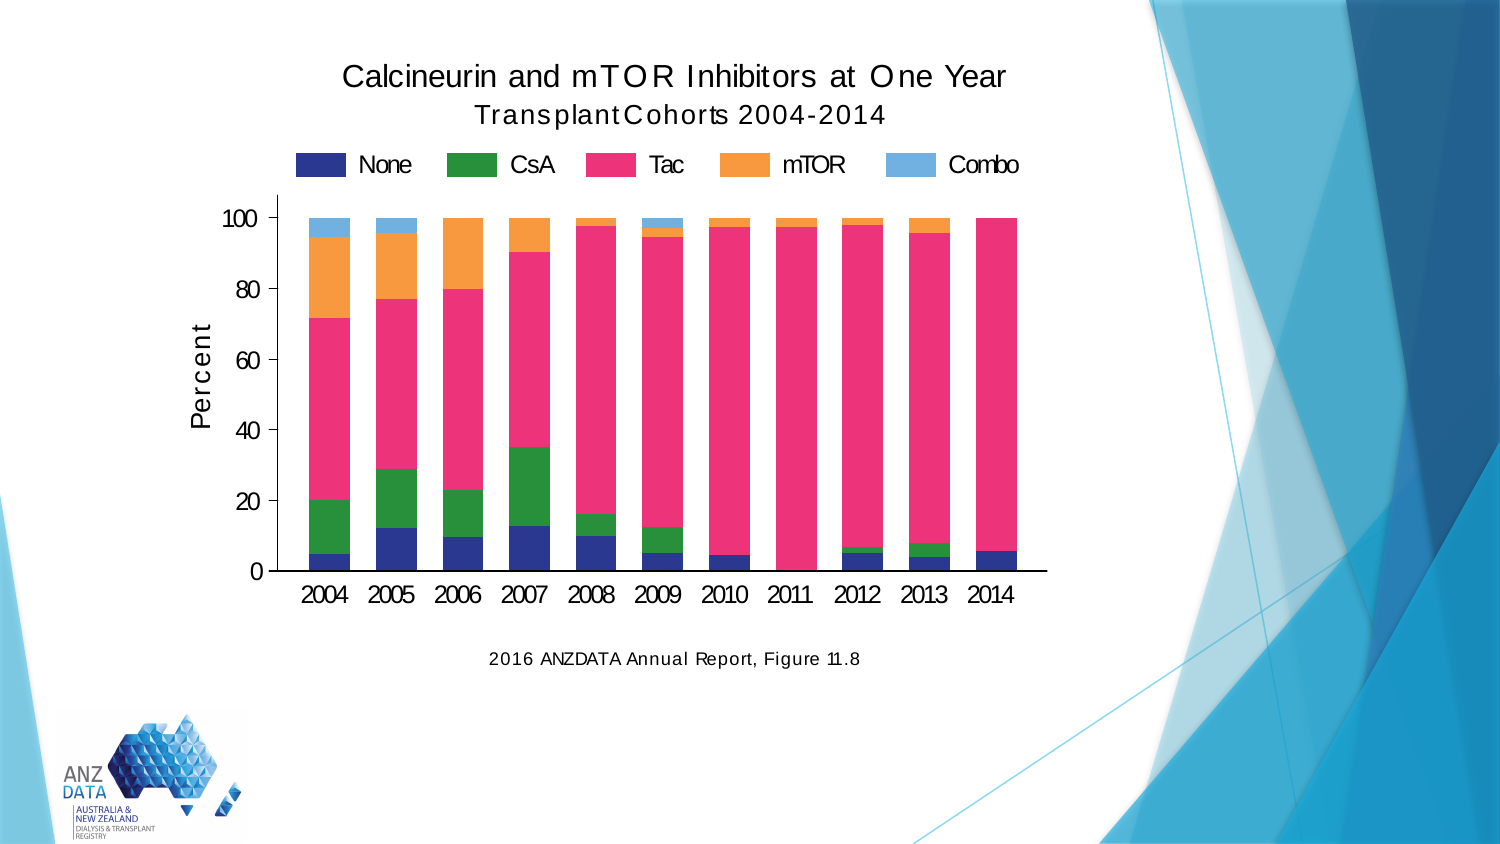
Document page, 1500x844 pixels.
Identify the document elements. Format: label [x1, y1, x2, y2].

picture [55, 708, 247, 844]
list [160, 34, 1071, 697]
